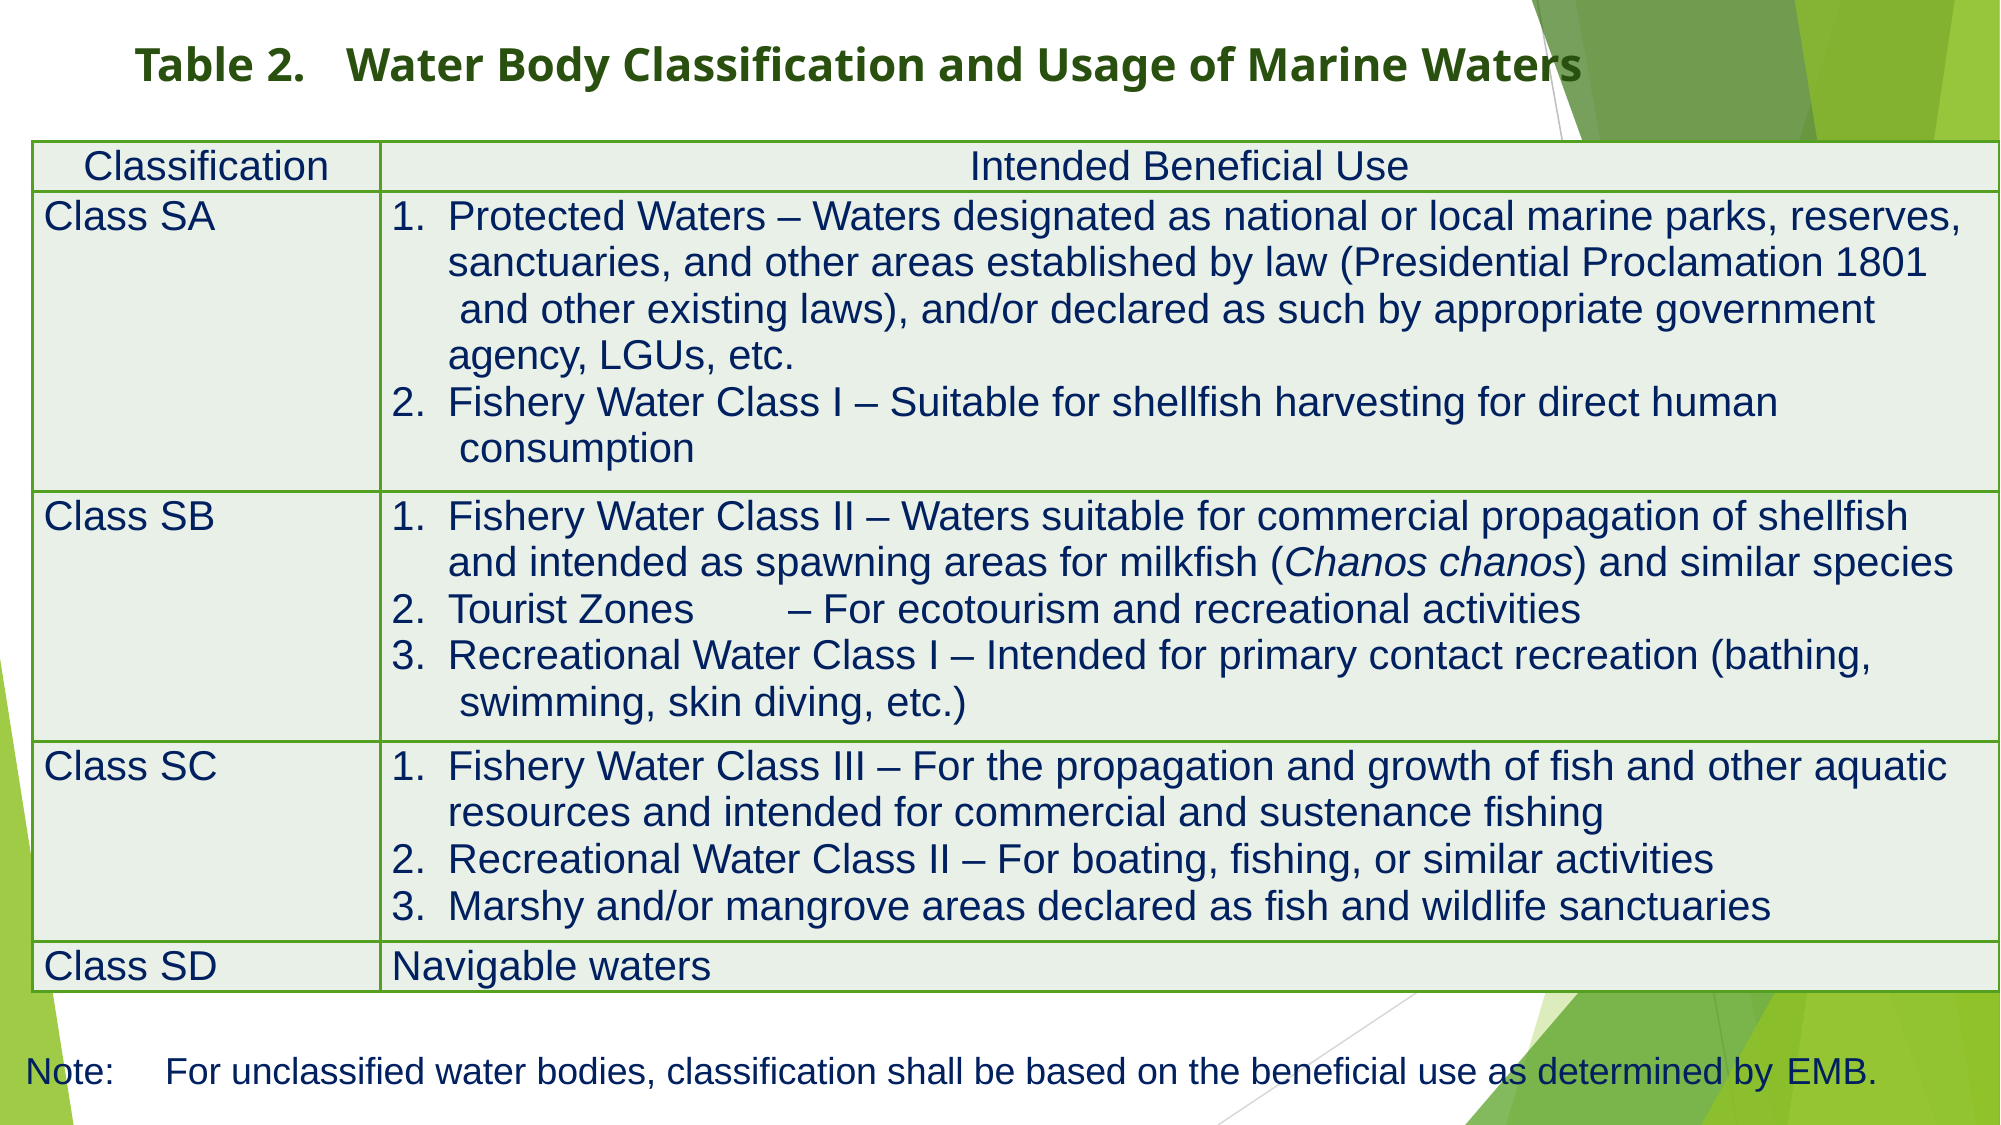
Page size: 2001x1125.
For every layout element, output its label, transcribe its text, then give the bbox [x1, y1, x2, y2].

table_cell Class SC [34, 743, 379, 940]
table_cell Protected Waters – Waters designated as national or local marine parks, reserves, sanctuaries, and other areas established by law (Presidential Proclamation 1801 and other existing laws), and/or declared as such by appropriate government agency, LGUs, etc. Fishery Water Class I – Suitable for shellfish harvesting for direct human consumption [382, 193, 1998, 490]
table_cell Navigable waters [382, 943, 1998, 990]
title Table 2. Water Body Classification and Usage of Marine Waters [132, 34, 1599, 140]
text_box Note: [23, 1044, 118, 1092]
text_box For unclassified water bodies, classification shall be based on the beneficial use as determined by EMB. [162, 1044, 1893, 1092]
table_cell Class SA [34, 193, 379, 490]
table_cell Class SB [34, 493, 379, 740]
table_header Intended Beneficial Use [382, 143, 1998, 190]
table_cell Fishery Water Class III – For the propagation and growth of fish and other aquatic resources and intended for commercial and sustenance fishing Recreational Water Class II – For boating, fishing, or similar activities Marshy and/or mangrove areas declared as fish and wildlife sanctuaries [382, 743, 1998, 940]
table_cell Fishery Water Class II – Waters suitable for commercial propagation of shellfish and intended as spawning areas for milkfish (Chanos chanos) and similar species Tourist Zones – For ecotourism and recreational activities Recreational Water Class I – Intended for primary contact recreation (bathing, swimming, skin diving, etc.) [382, 493, 1998, 740]
table_cell Class SD [34, 943, 379, 990]
table_header Classification [34, 143, 379, 190]
